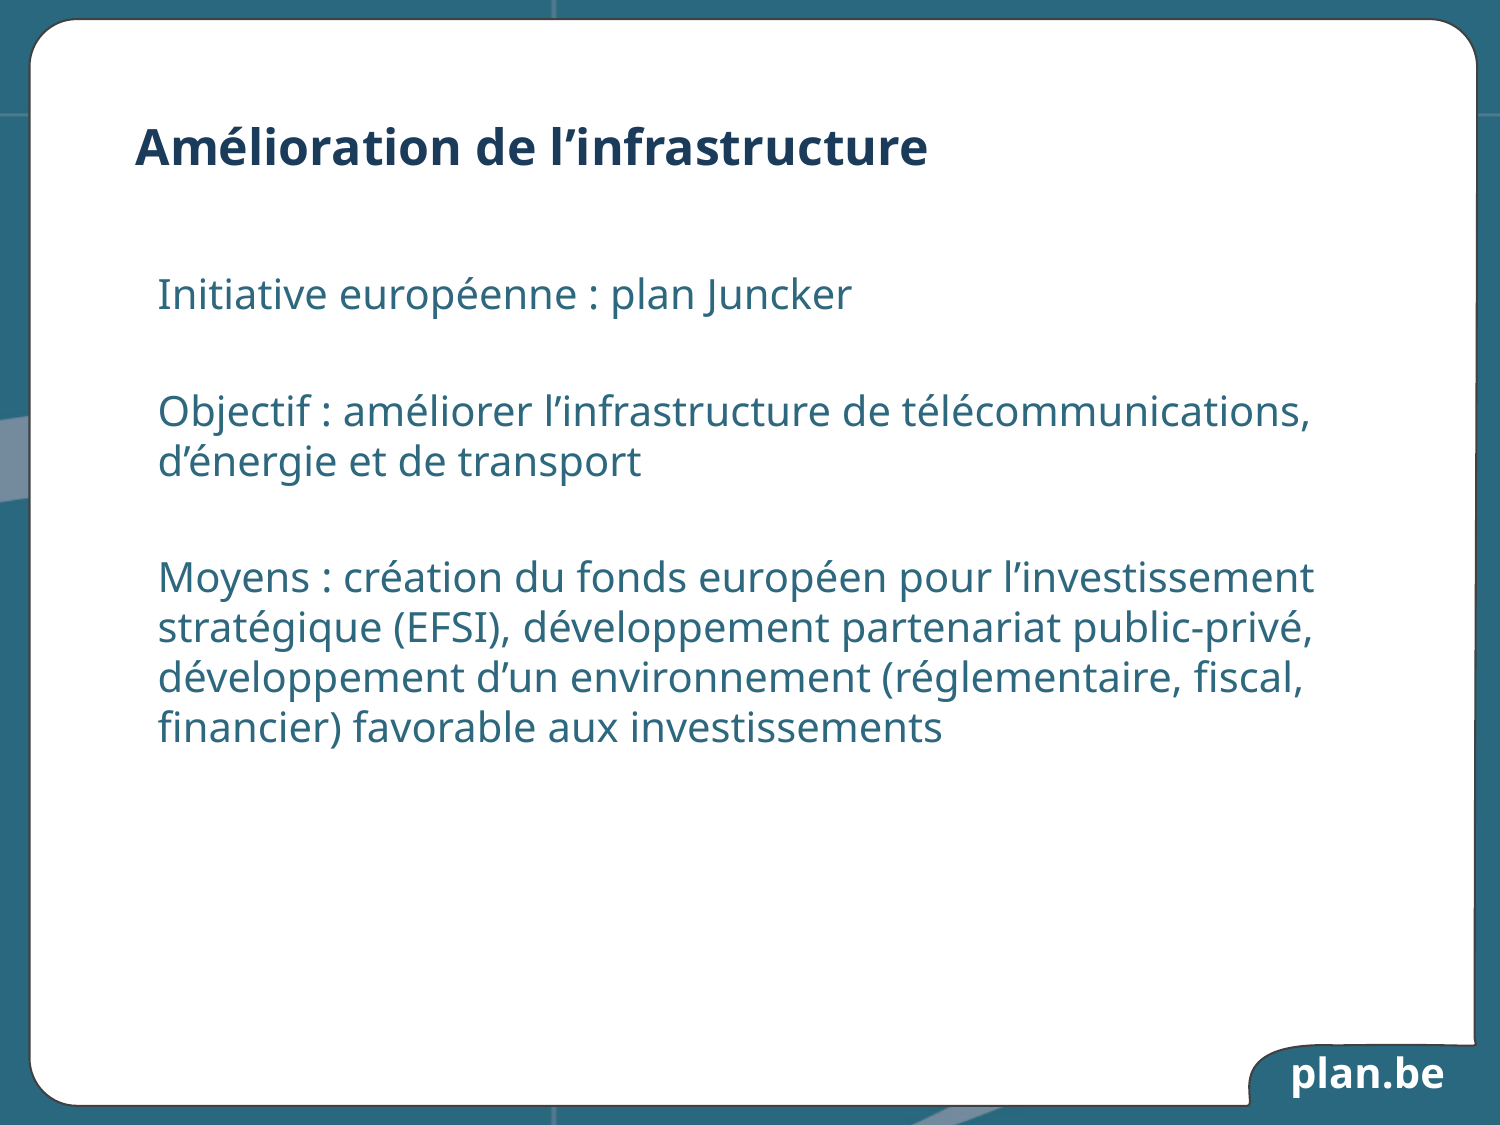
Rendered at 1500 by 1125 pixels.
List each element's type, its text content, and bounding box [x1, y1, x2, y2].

list Initiative européenne : plan Juncker Objectif : améliorer l’infrastructure de télécommunications, d’énergie et de transport Moyens : création du fonds européen pour l’investissement stratégique (EFSI), développement partenariat public-privé, développement d’un environnement (réglementaire, fiscal, financier) favorable aux investissements [129, 260, 1370, 970]
title Amélioration de l’infrastructure [128, 46, 1370, 245]
picture [0, 0, 1500, 1125]
